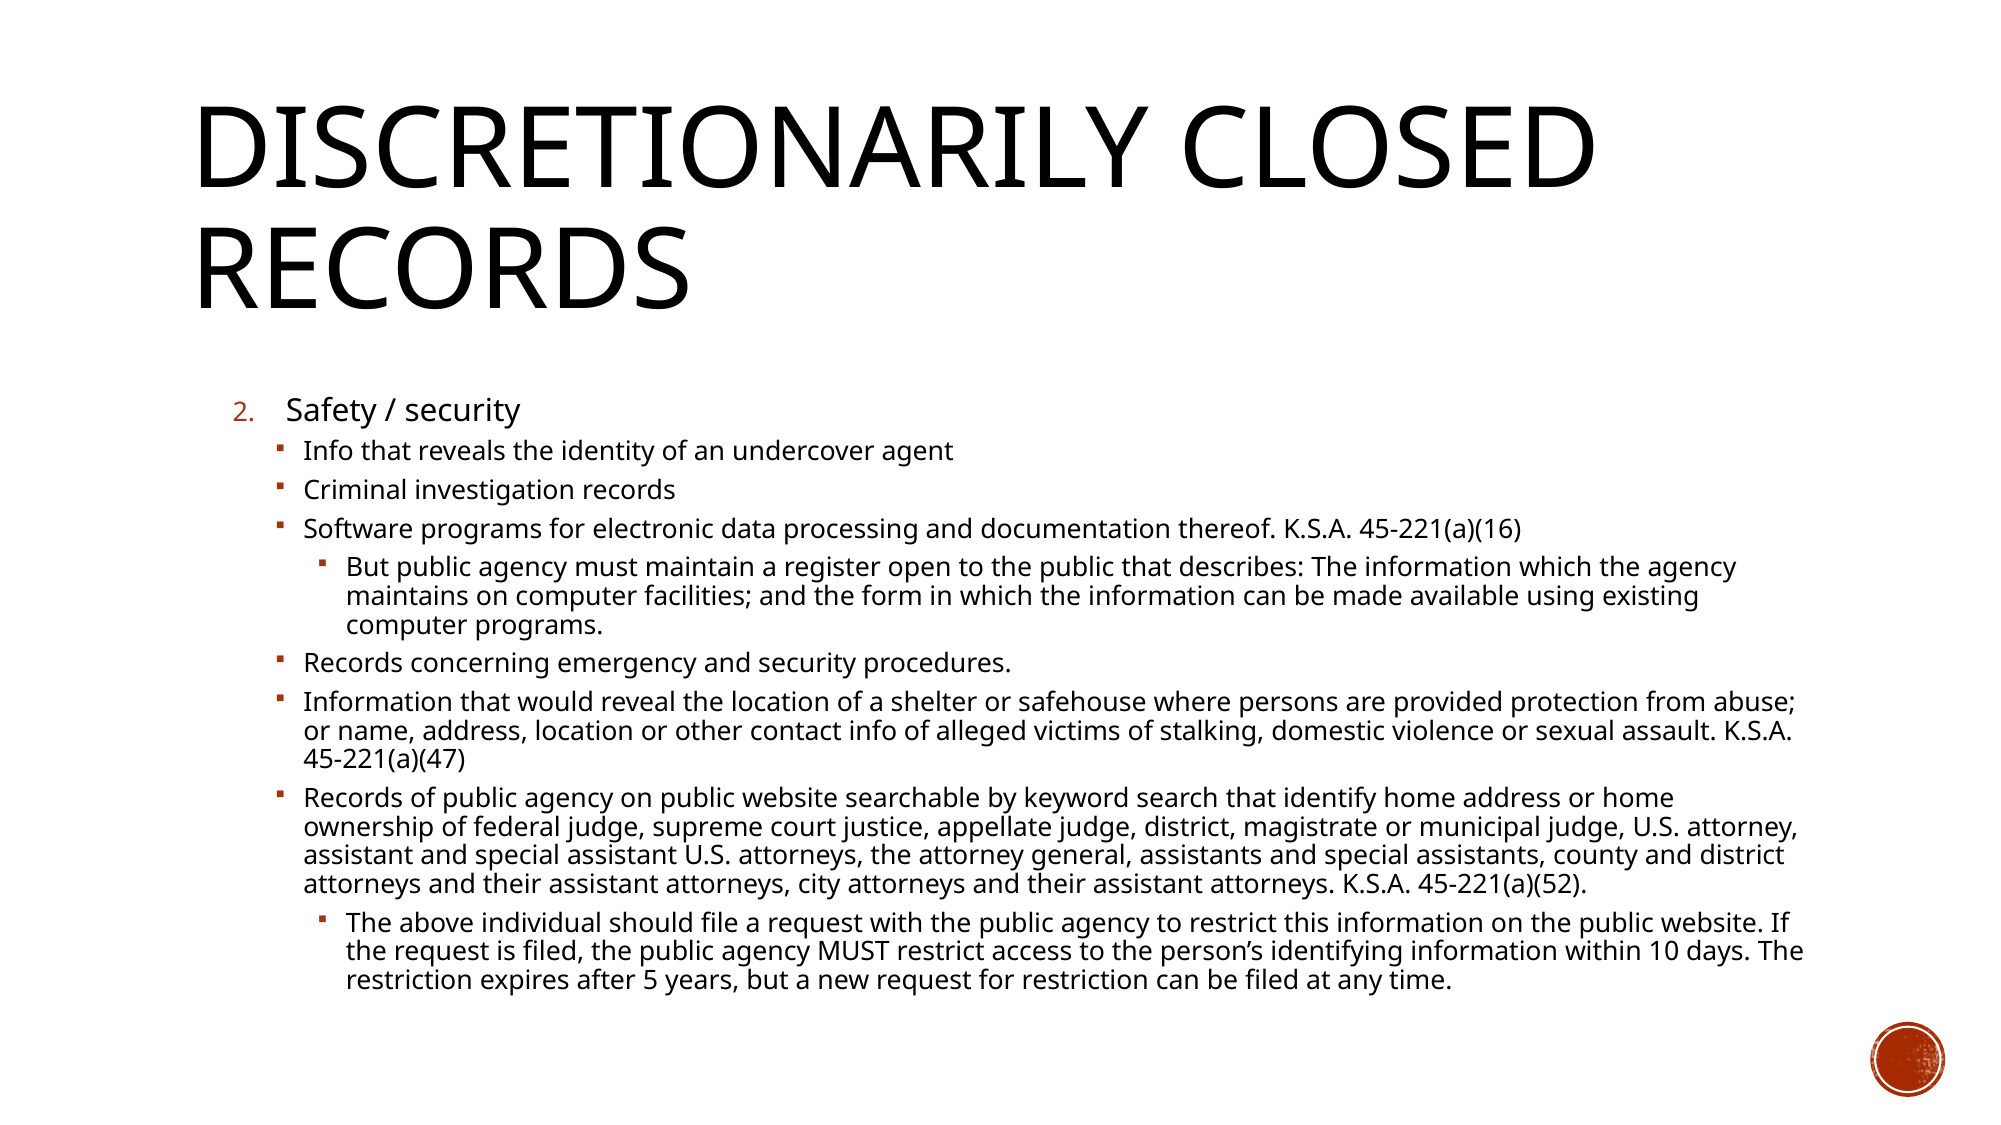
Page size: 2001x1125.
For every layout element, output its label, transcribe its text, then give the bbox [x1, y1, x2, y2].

title Discretionarily closed records [175, 79, 1826, 344]
list Safety / security Info that reveals the identity of an undercover agent Criminal investigation records Software programs for electronic data processing and documentation thereof. K.S.A. 45-221(a)(16) But public agency must maintain a register open to the public that describes: The information which the agency maintains on computer facilities; and the form in which the information can be made available using existing computer programs. Records concerning emergency and security procedures. Information that would reveal the location of a shelter or safehouse where persons are provided protection from abuse; or name, address, location or other contact info of alleged victims of stalking, domestic violence or sexual assault. K.S.A. 45-221(a)(47) Records of public agency on public website searchable by keyword search that identify home address or home ownership of federal judge, supreme court justice, appellate judge, district, magistrate or municipal judge, U.S. attorney, assistant and special assistant U.S. attorneys, the attorney general, assistants and special assistants, county and district attorneys and their assistant attorneys, city attorneys and their assistant attorneys. K.S.A. 45-221(a)(52). The above individual should file a request with the public agency to restrict this information on the public website. If the request is filed, the public agency MUST restrict access to the person’s identifying information within 10 days. The restriction expires after 5 years, but a new request for restriction can be filed at any time. [175, 348, 1826, 1013]
